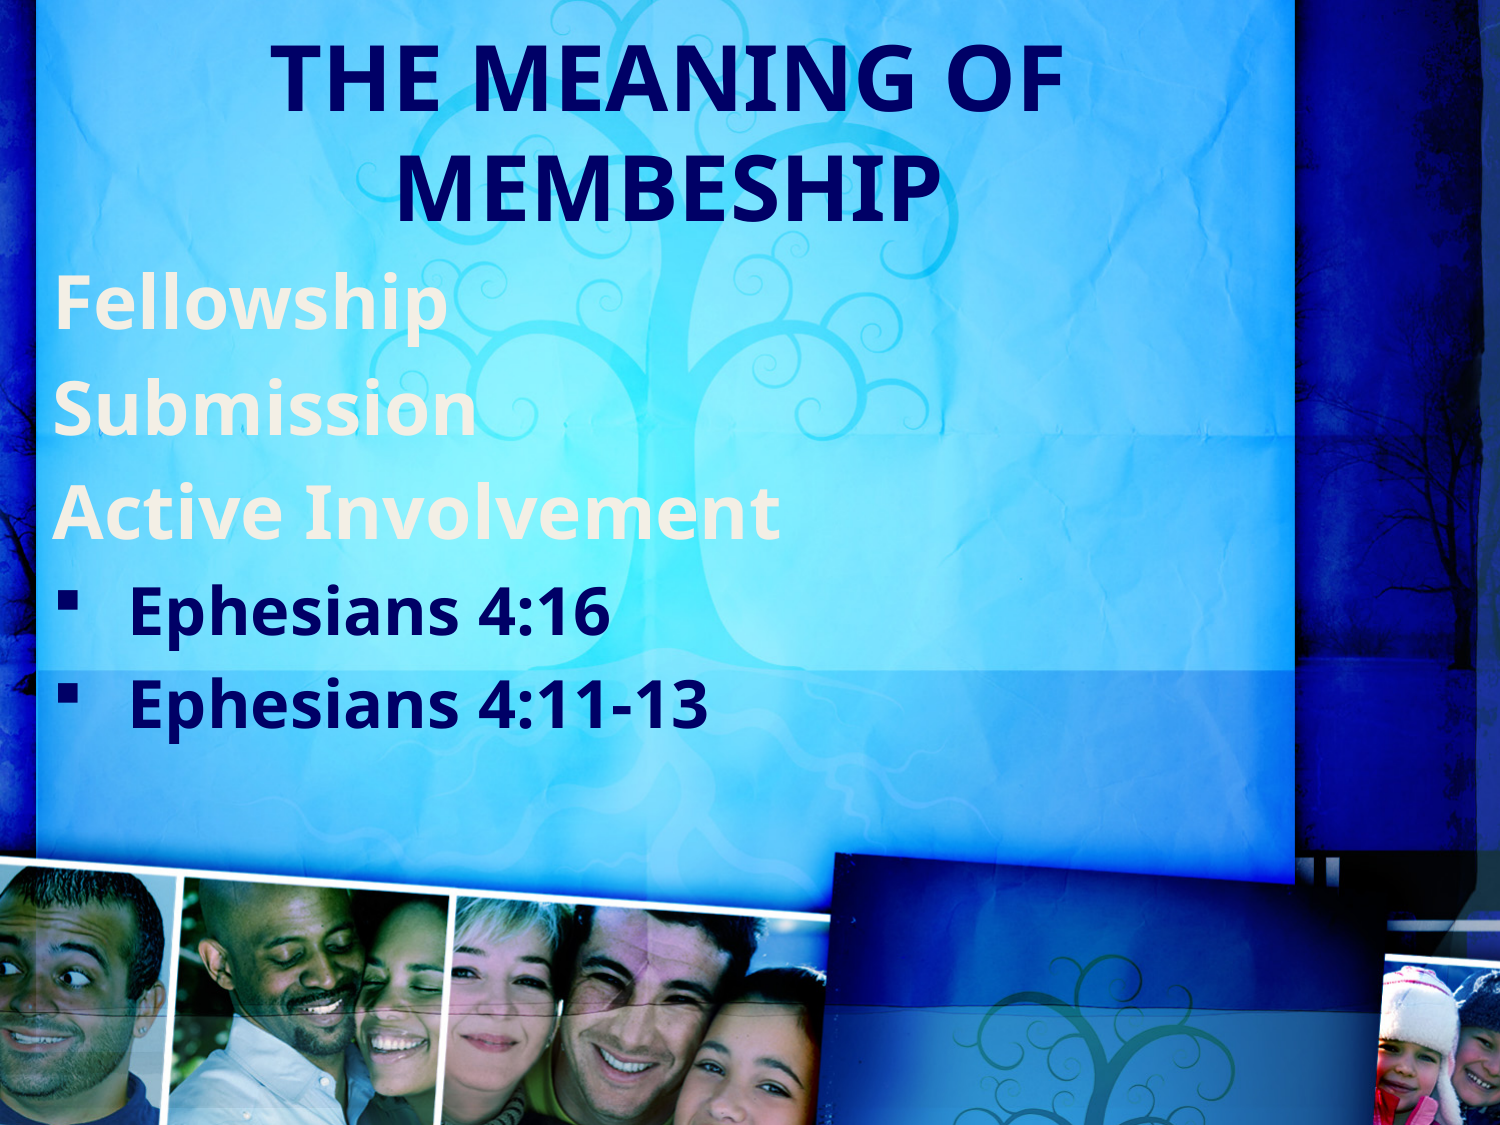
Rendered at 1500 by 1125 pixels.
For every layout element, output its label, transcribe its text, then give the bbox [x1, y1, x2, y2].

subtitle THE MEANING OF MEMBESHIP Fellowship Submission Active Involvement Ephesians 4:16 Ephesians 4:11-13 [37, 12, 1300, 1000]
picture [0, 0, 1500, 1125]
